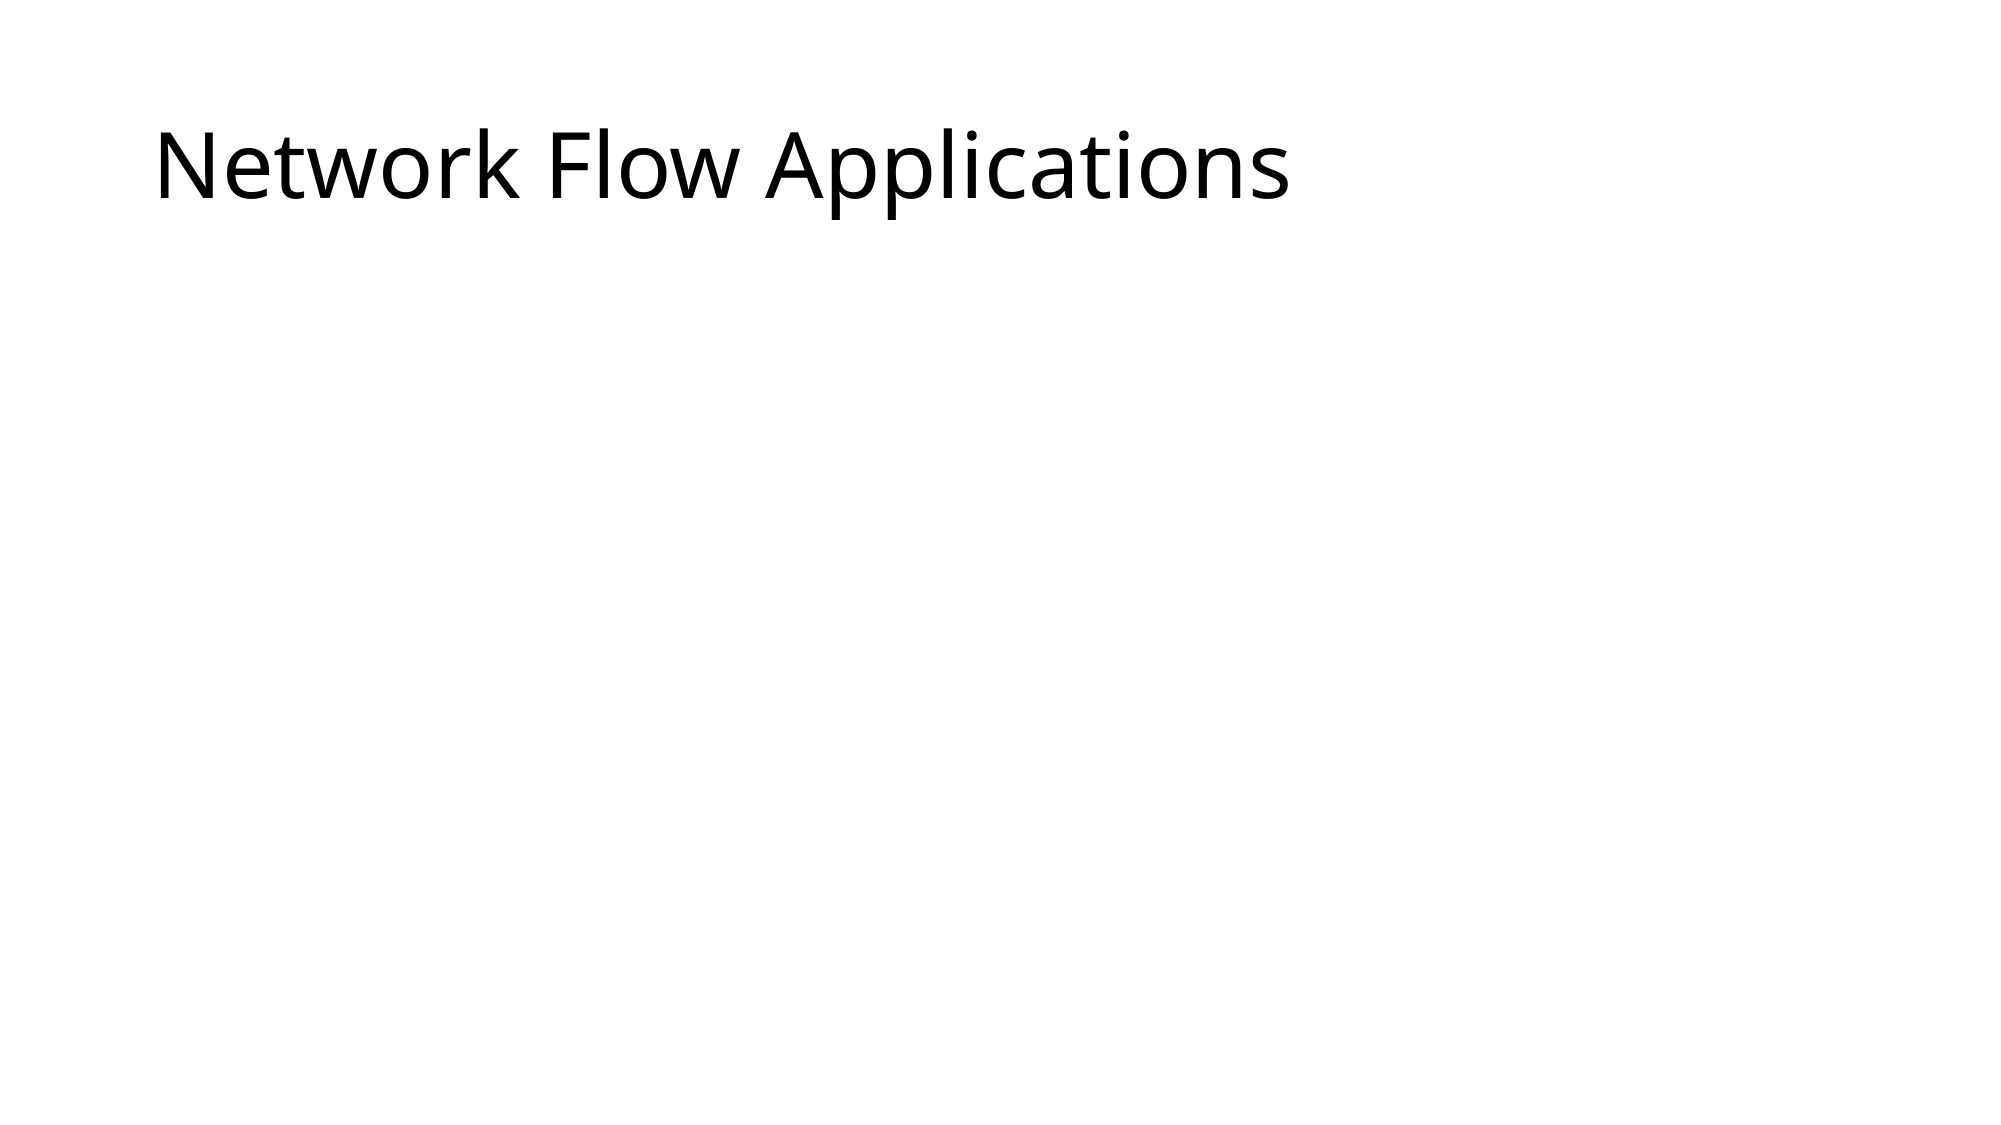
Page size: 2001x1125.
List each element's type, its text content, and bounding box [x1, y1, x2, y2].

title Network Flow Applications [137, 59, 1863, 278]
